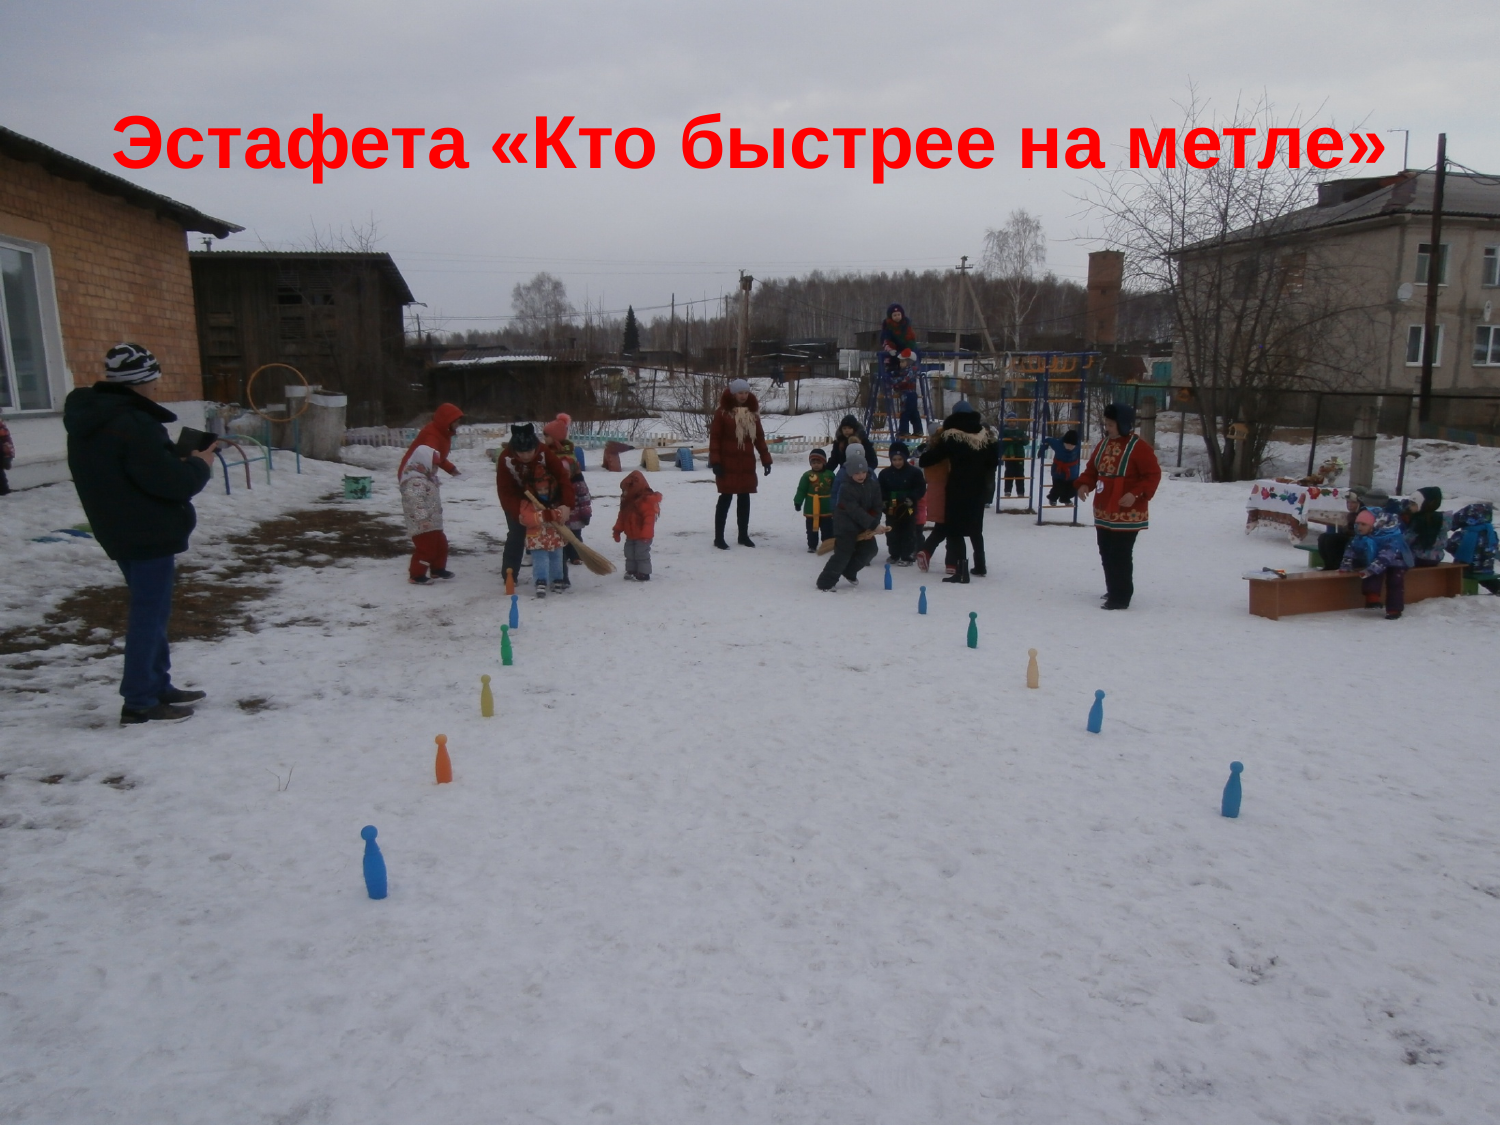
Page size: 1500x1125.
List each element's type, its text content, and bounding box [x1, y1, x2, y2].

picture [0, 0, 1500, 1125]
title Эстафета «Кто быстрее на метле» [75, 45, 1425, 233]
